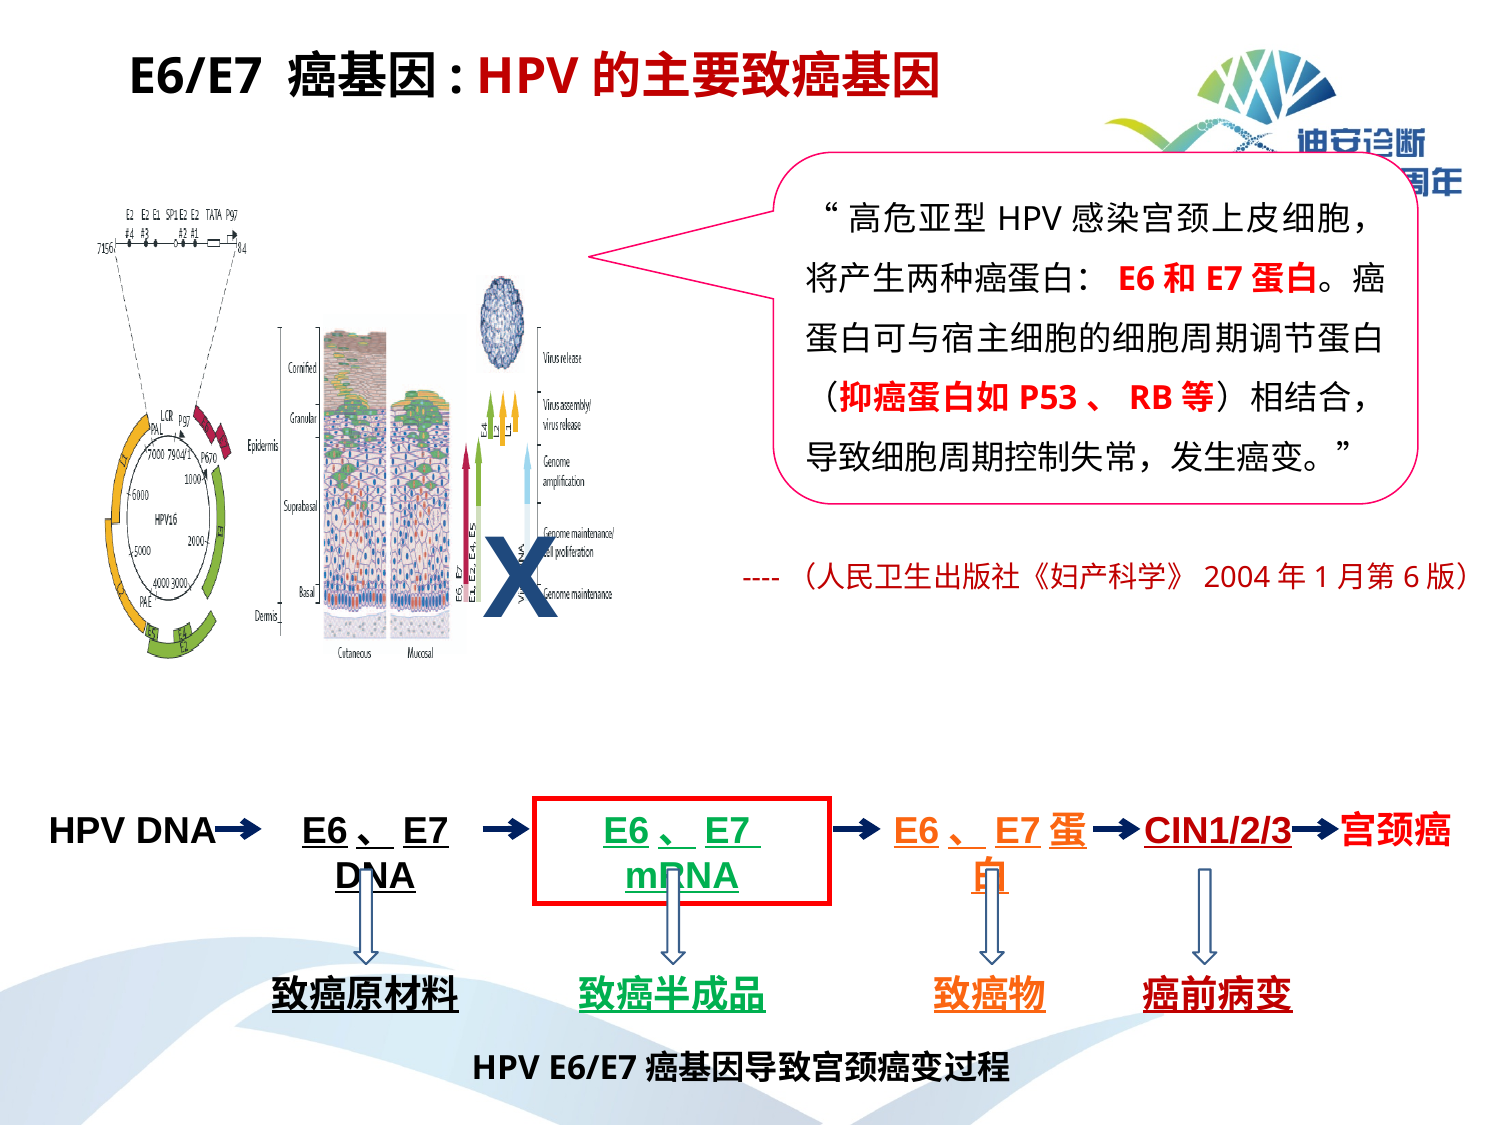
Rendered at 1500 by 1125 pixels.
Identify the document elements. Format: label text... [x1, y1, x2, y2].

text_box HPV E6/E7癌基因导致宫颈癌变过程 [456, 1038, 1026, 1094]
text_box E6/E7 癌基因: HPV的主要致癌基因 [100, 25, 1176, 121]
text_box ----（人民卫生出版社《妇产科学》2004年1月第6版） [708, 550, 1500, 601]
picture [0, 0, 1500, 1125]
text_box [17, 798, 1479, 1024]
text_box “高危亚型HPV感染宫颈上皮细胞，将产生两种癌蛋白：E6和E7蛋白。癌蛋白可与宿主细胞的细胞周期调节蛋白（抑癌蛋白如P53、RB等）相结合，导致细胞周期控制失常，发生癌变。” [626, 152, 1418, 504]
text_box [76, 177, 622, 692]
